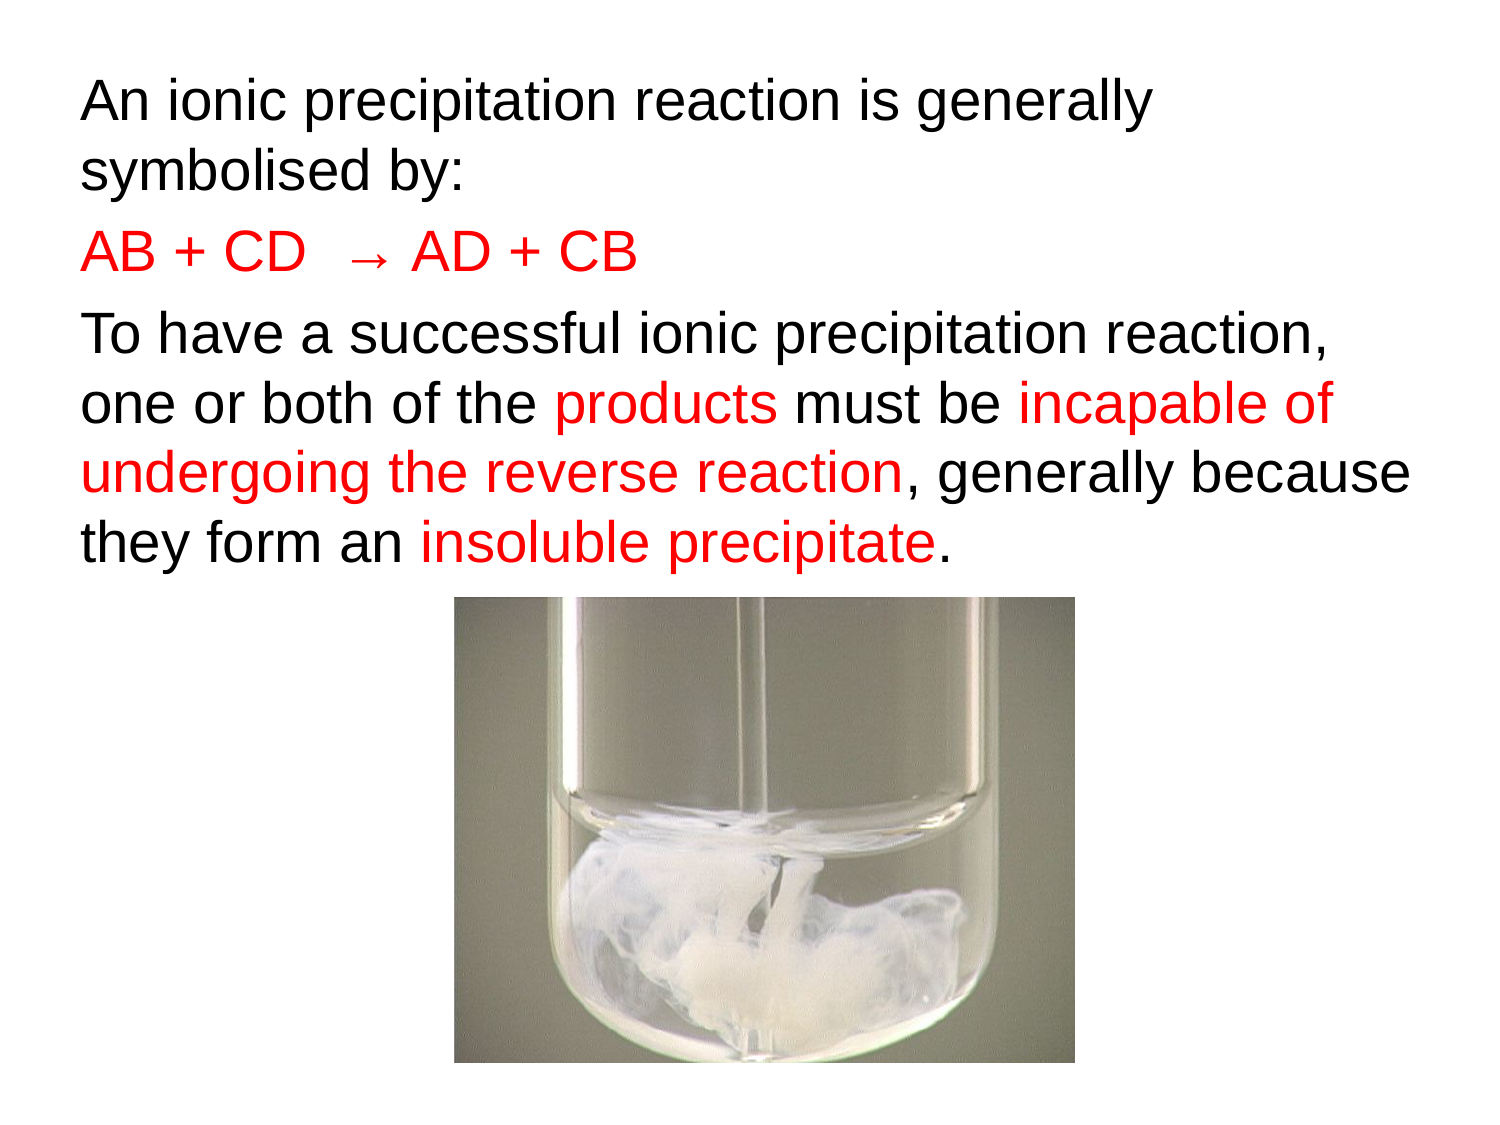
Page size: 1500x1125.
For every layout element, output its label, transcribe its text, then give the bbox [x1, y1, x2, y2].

subtitle An ionic precipitation reaction is generally symbolised by: AB + CD → AD + CB To have a successful ionic precipitation reaction, one or both of the products must be incapable of undergoing the reverse reaction, generally because they form an insoluble precipitate. [64, 54, 1459, 1083]
picture [454, 597, 1075, 1063]
